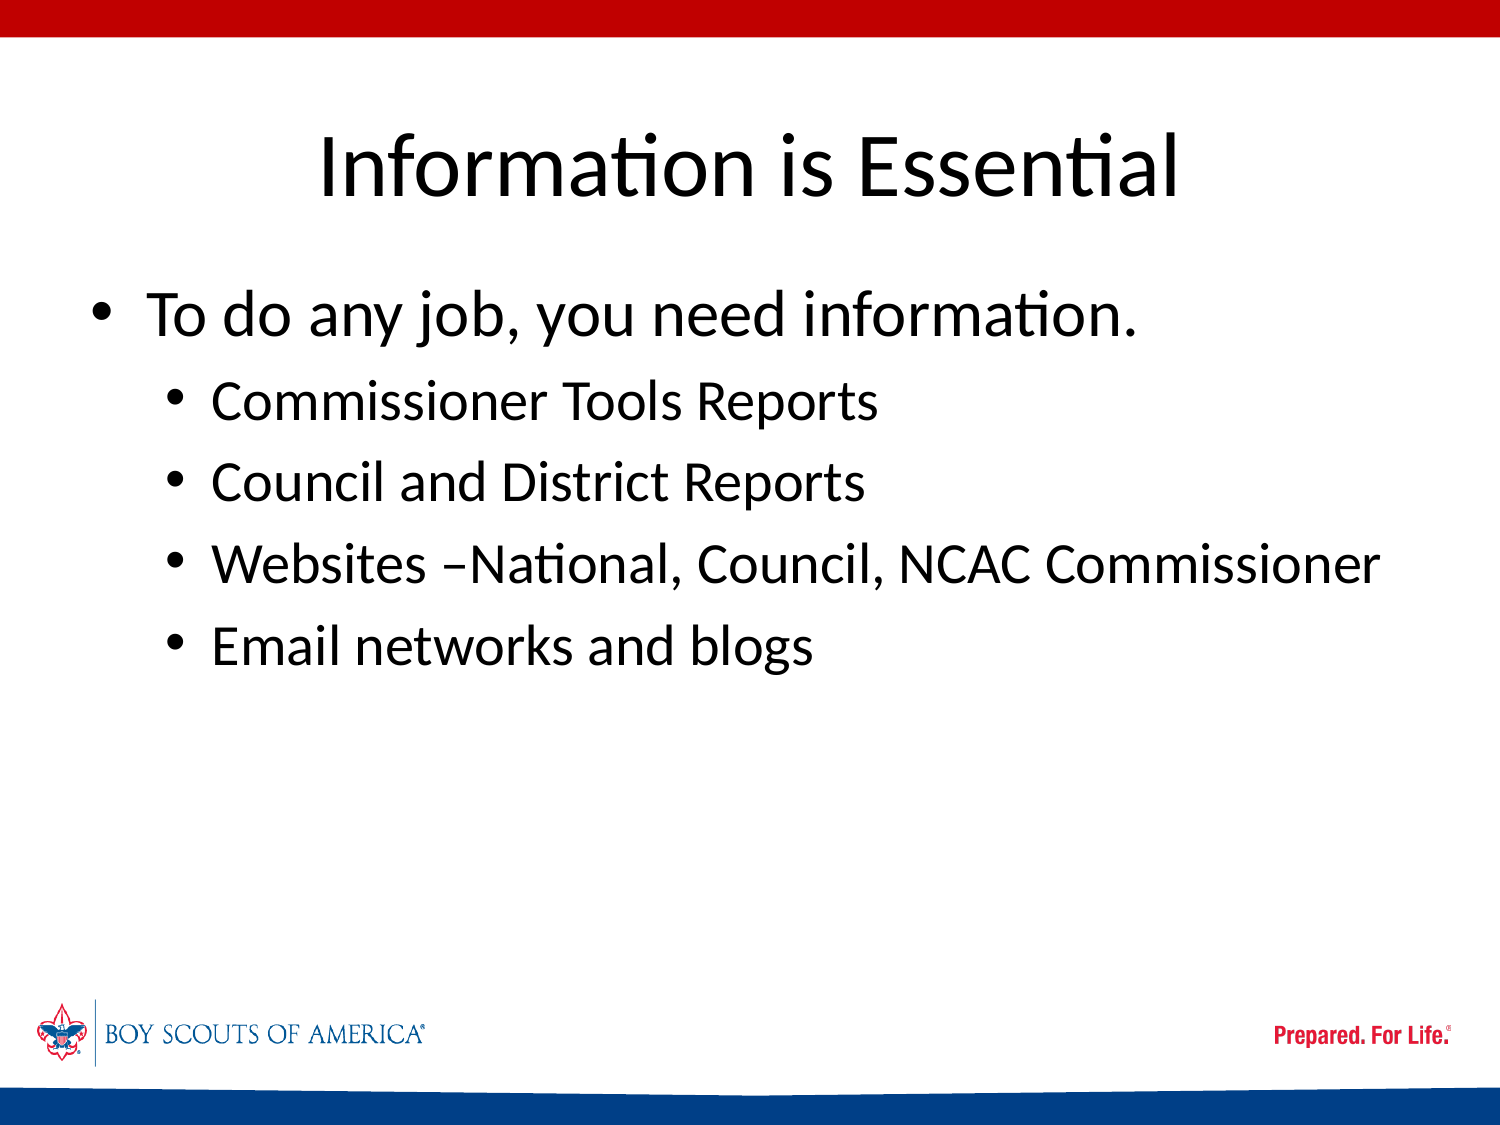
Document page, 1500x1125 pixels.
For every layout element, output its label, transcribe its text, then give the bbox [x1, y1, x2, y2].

picture [37, 999, 425, 1067]
list To do any job, you need information. Commissioner Tools Reports Council and District Reports Websites –National, Council, NCAC Commissioner Email networks and blogs [74, 262, 1426, 963]
title Information is Essential [74, 87, 1426, 233]
